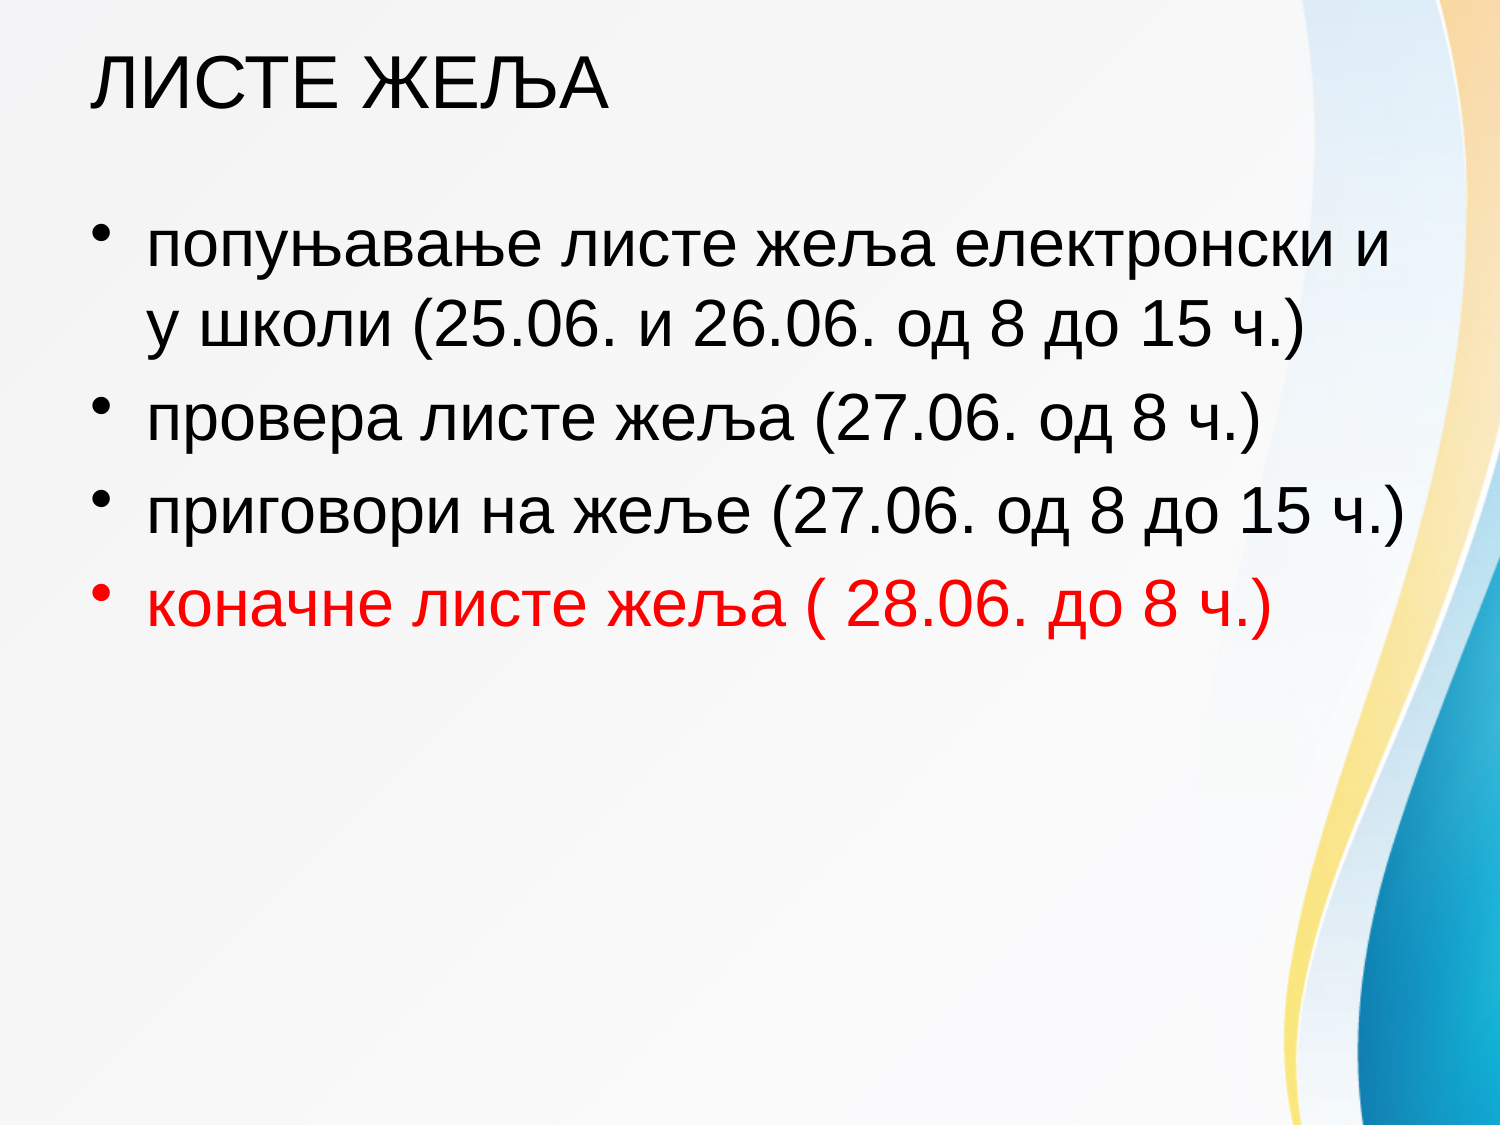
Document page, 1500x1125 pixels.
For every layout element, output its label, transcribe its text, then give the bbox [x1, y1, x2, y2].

list попуњавање листе жеља електронски и у школи (25.06. и 26.06. од 8 до 15 ч.) провера листе жеља (27.06. од 8 ч.) приговори на жеље (27.06. од 8 до 15 ч.) коначне листе жеља ( 28.06. до 8 ч.) [74, 192, 1426, 1006]
picture [0, 0, 1500, 1125]
title ЛИСТЕ ЖЕЉА [74, 30, 1426, 127]
